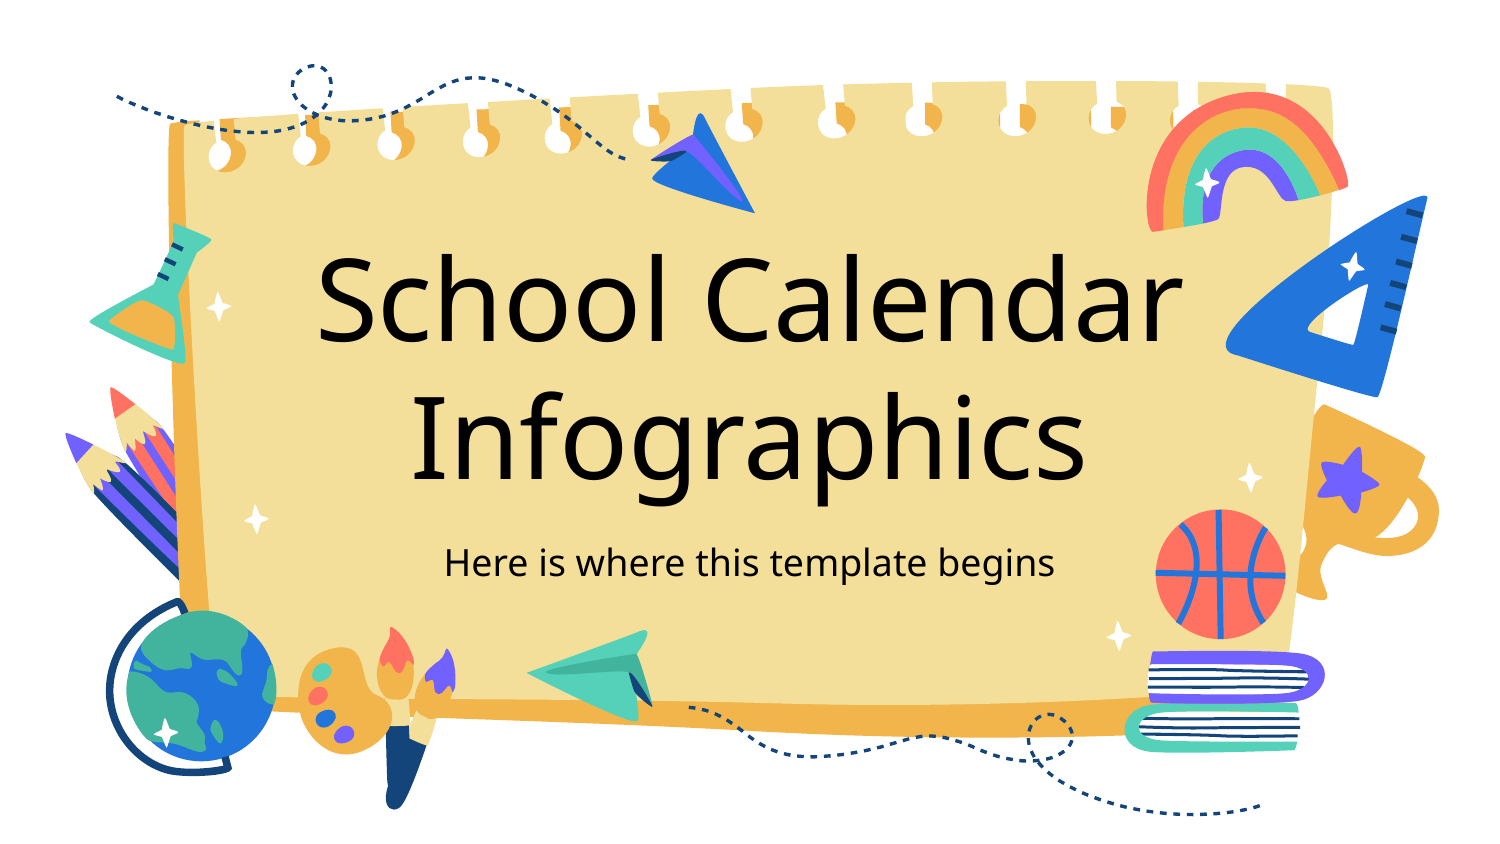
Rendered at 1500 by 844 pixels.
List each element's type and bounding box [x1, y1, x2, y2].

text_box [1105, 620, 1338, 758]
text_box [1131, 91, 1353, 233]
text_box [1154, 462, 1287, 640]
text_box [1343, 414, 1445, 602]
text_box [1205, 164, 1418, 375]
text_box [107, 221, 217, 352]
text_box [102, 504, 285, 777]
text_box [523, 665, 1270, 778]
text_box [372, 626, 458, 810]
text_box [162, 80, 1338, 738]
text_box [285, 646, 402, 755]
text_box [116, 70, 767, 165]
text_box [92, 381, 157, 590]
